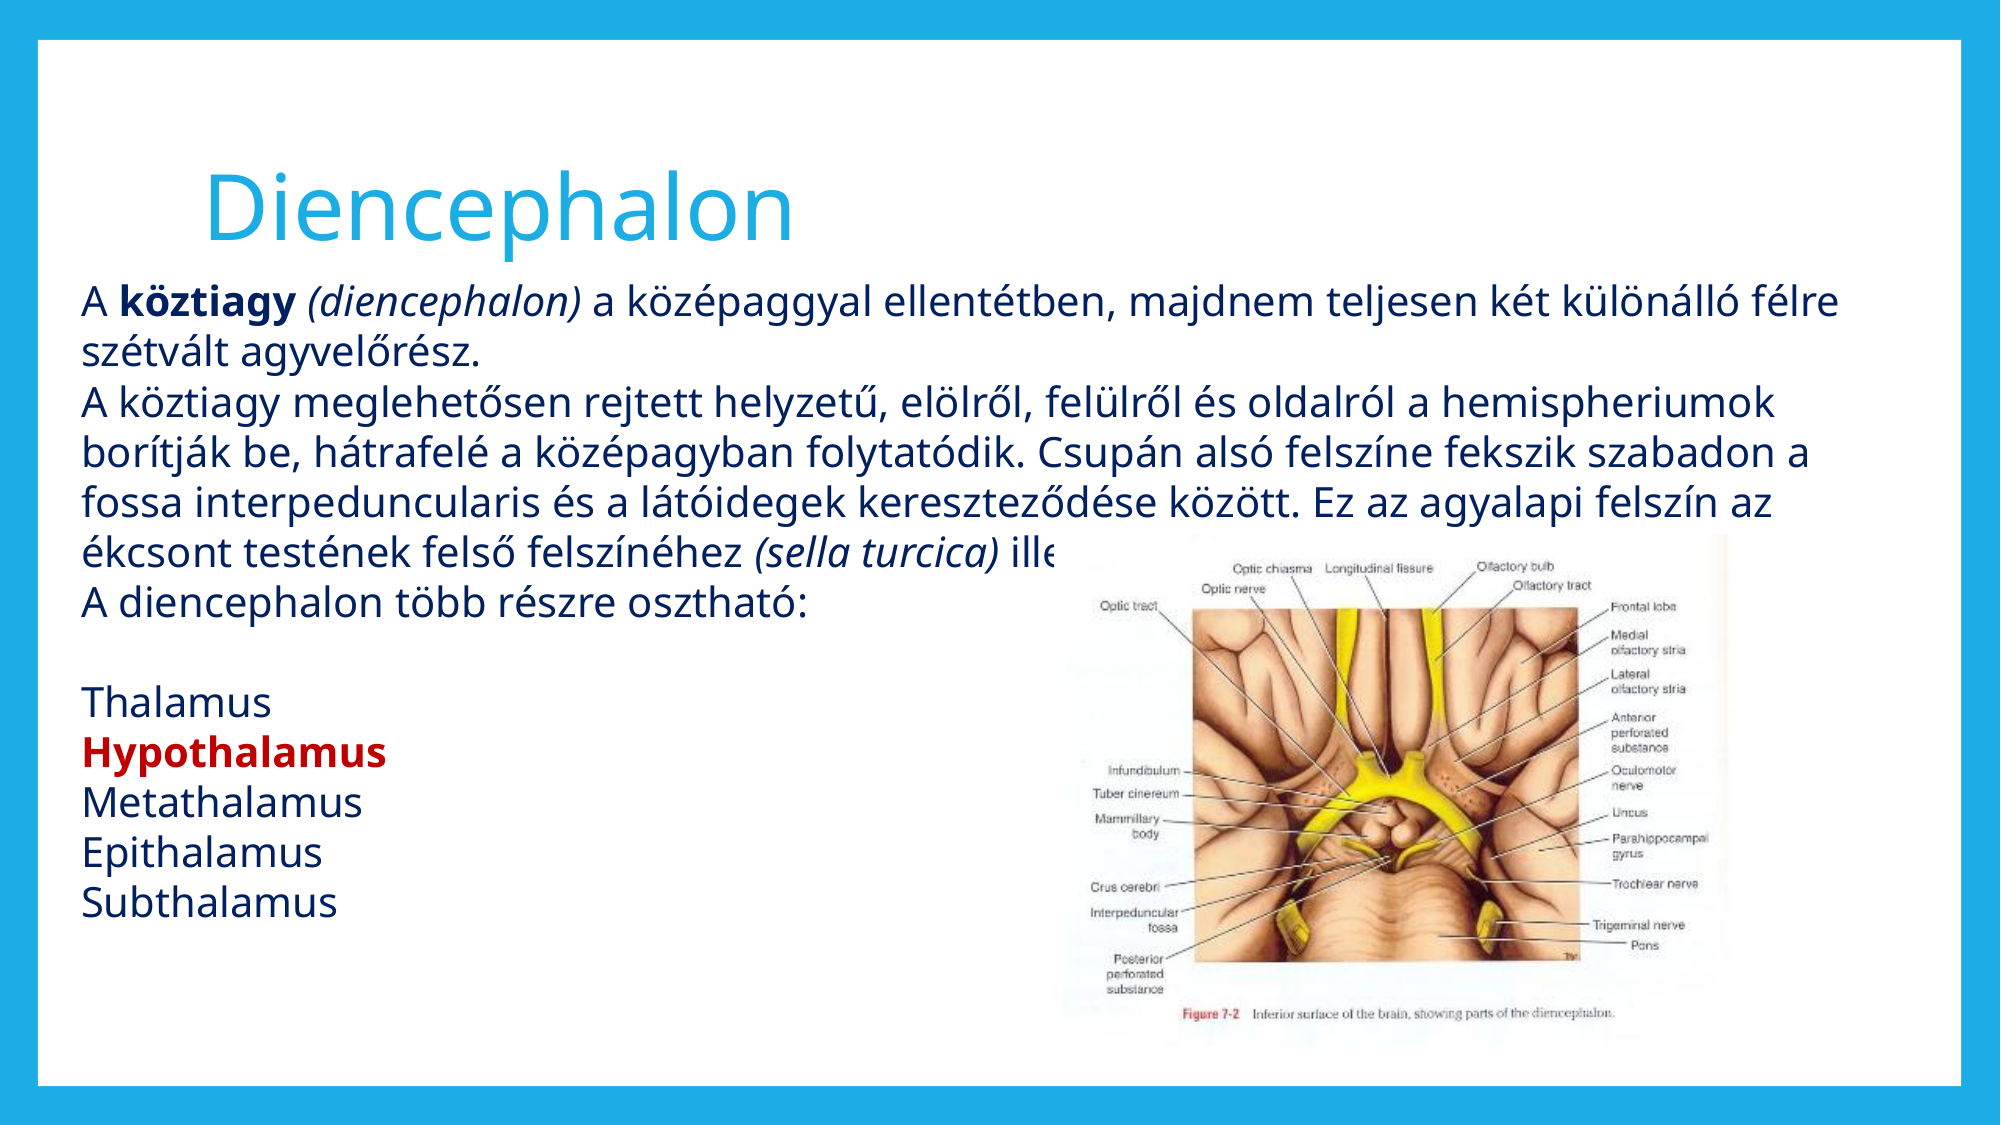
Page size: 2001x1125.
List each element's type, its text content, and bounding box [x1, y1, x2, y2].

picture [1054, 534, 1737, 1047]
text_box A köztiagy (diencephalon) a középaggyal ellentétben, majdnem teljesen két különálló félre szétvált agyvelőrész. A köztiagy meglehetősen rejtett helyzetű, elölről, felülről és oldalról a hemispheriumok borítják be, hátrafelé a középagyban folytatódik. Csupán alsó felszíne fekszik szabadon a fossa interpeduncularis és a látóidegek kereszteződése között. Ez az agyalapi felszín az ékcsont testének felső felszínéhez (sella turcica) illeszkedik. A diencephalon több részre osztható: Thalamus Hypothalamus Metathalamus Epithalamus Subthalamus [66, 267, 1902, 978]
title Diencephalon [187, 99, 1808, 267]
